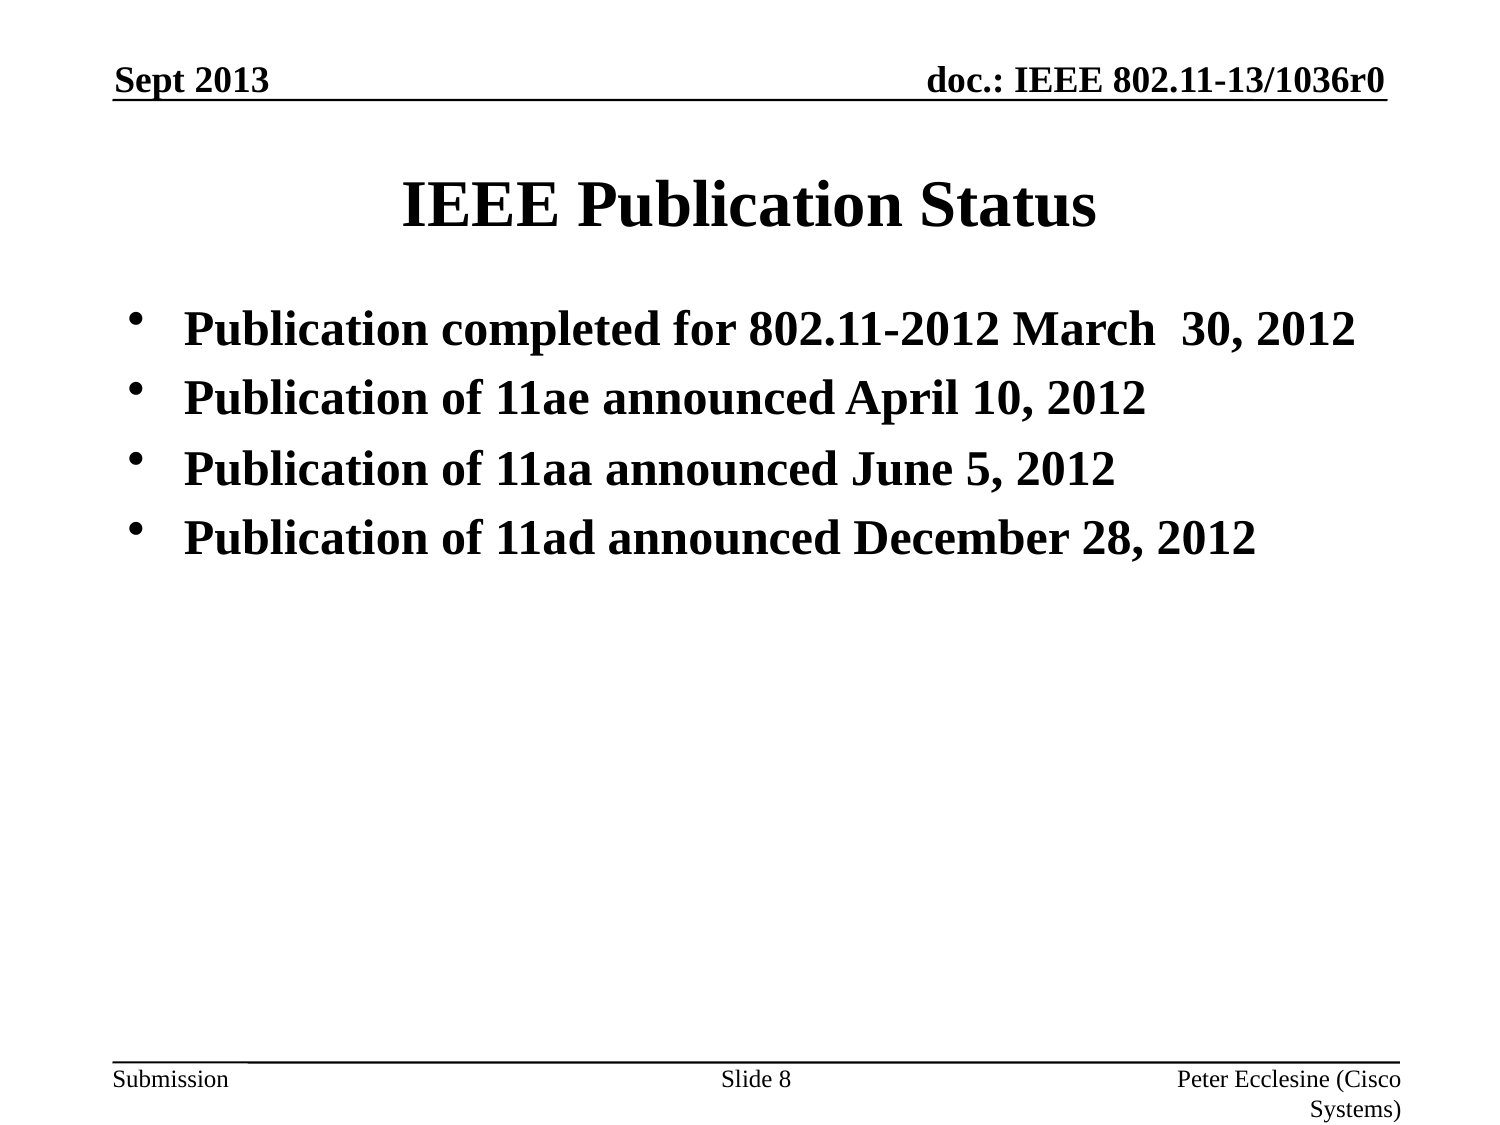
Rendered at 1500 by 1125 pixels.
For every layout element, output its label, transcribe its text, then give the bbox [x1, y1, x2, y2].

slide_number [114, 54, 309, 101]
list Publication completed for 802.11-2012 March 30, 2012 Publication of 11ae announced April 10, 2012 Publication of 11aa announced June 5, 2012 Publication of 11ad announced December 28, 2012 [112, 287, 1388, 1051]
slide_number Slide 8 [720, 1061, 792, 1093]
title IEEE Publication Status [112, 112, 1388, 287]
footer Peter Ecclesine (Cisco Systems) [1164, 1061, 1402, 1093]
